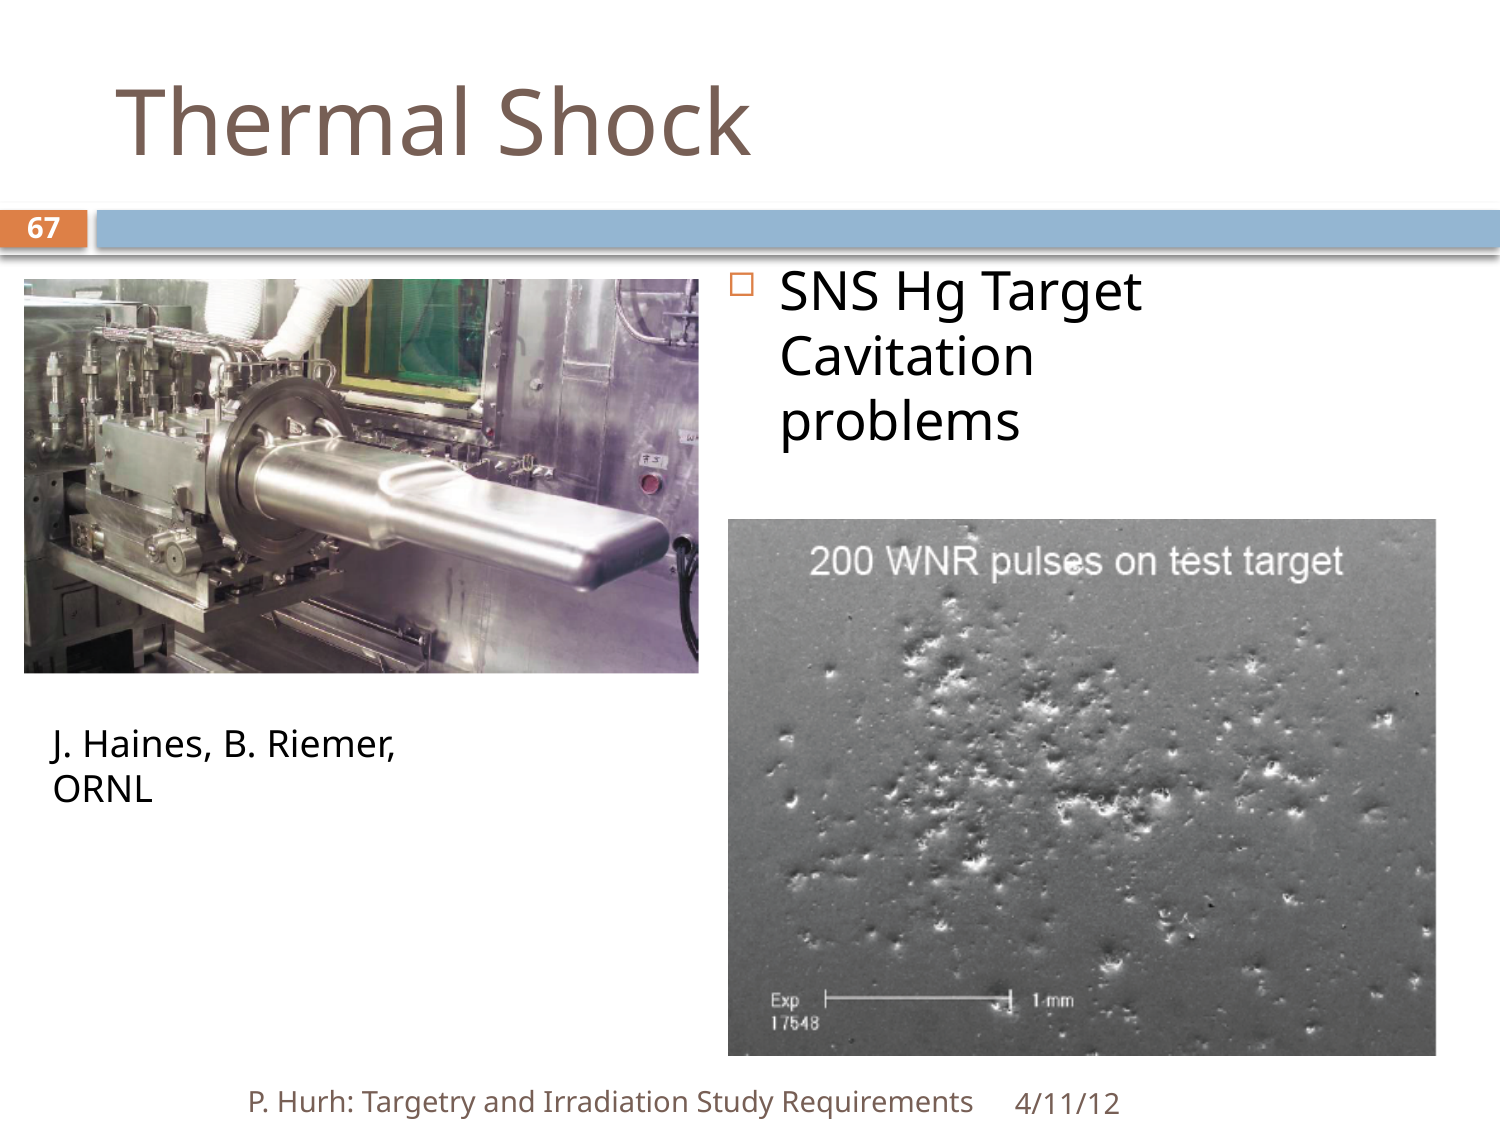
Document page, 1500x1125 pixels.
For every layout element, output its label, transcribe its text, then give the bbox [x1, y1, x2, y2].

title Thermal Shock [100, 37, 1438, 200]
text_box J. Haines, B. Riemer, ORNL [37, 712, 513, 818]
slide_number 67 [0, 208, 88, 249]
picture [24, 278, 701, 677]
list SNS Hg Target Cavitation problems [712, 248, 1288, 550]
footer P. Hurh: Targetry and Irradiation Study Requirements [99, 1072, 990, 1125]
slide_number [999, 1072, 1438, 1125]
picture [727, 519, 1438, 1056]
